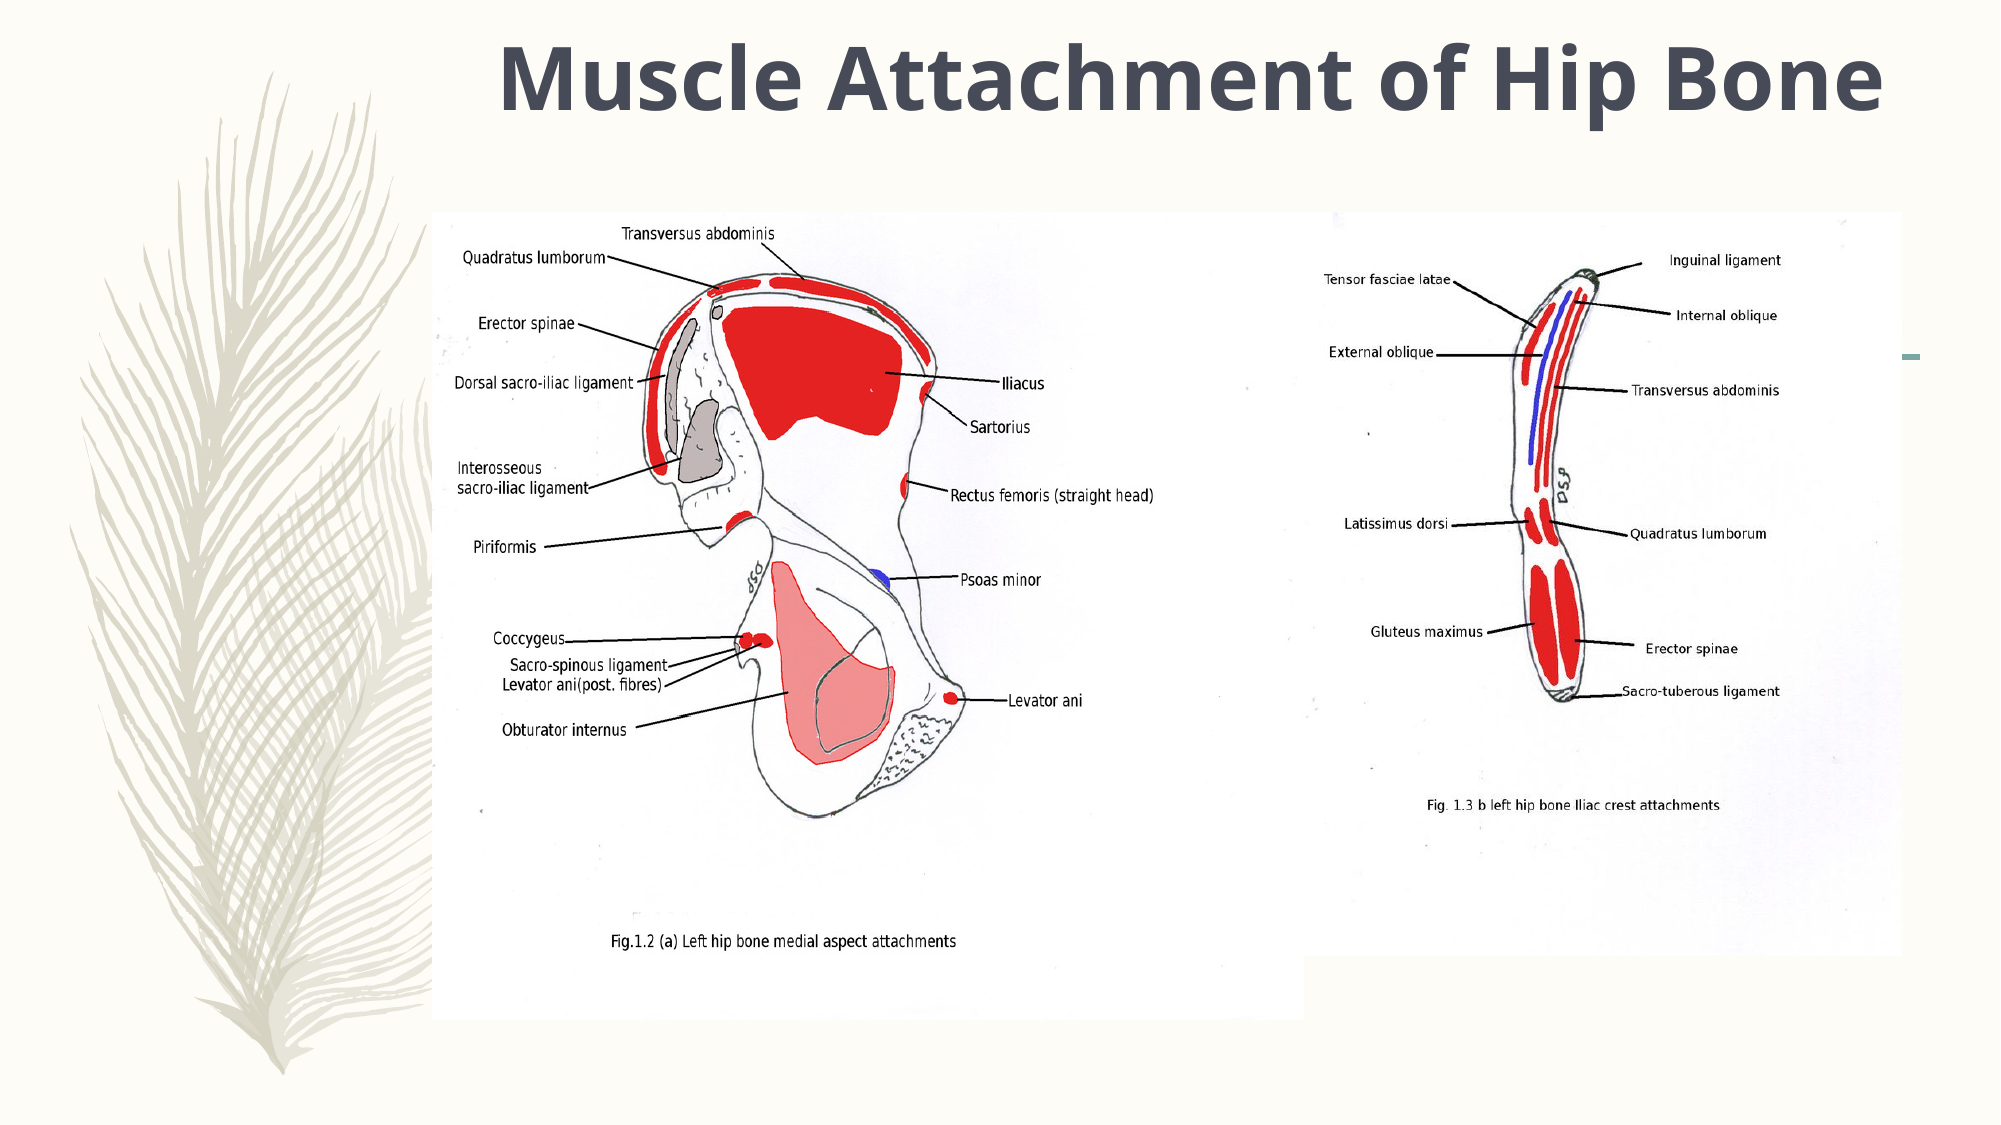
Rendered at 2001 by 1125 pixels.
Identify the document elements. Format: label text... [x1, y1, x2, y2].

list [432, 212, 1304, 1020]
title Muscle Attachment of Hip Bone [481, 18, 1920, 150]
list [1303, 212, 1903, 956]
